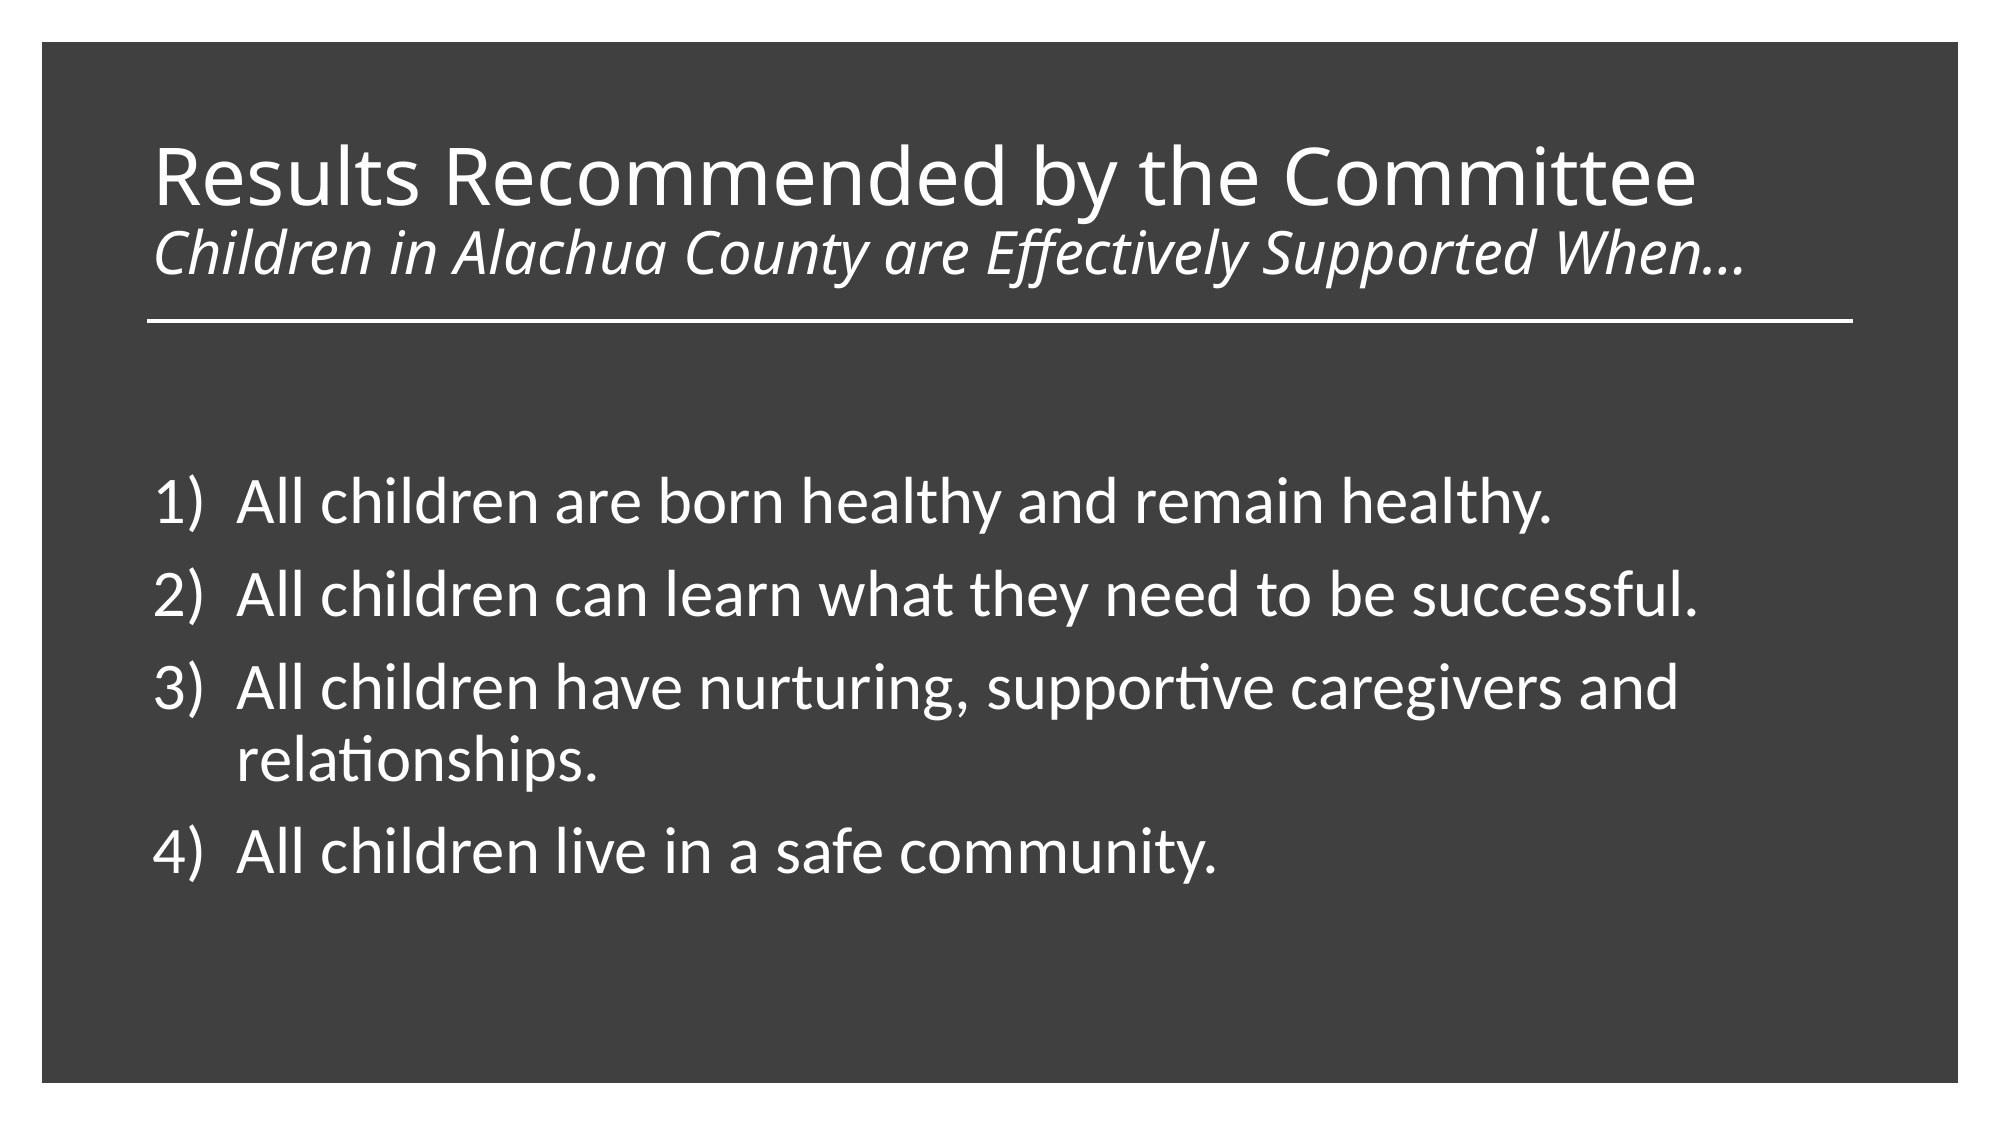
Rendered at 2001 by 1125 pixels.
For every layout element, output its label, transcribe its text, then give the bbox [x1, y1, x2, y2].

list All children are born healthy and remain healthy. All children can learn what they need to be successful. All children have nurturing, supportive caregivers and relationships. All children live in a safe community. [137, 372, 1928, 973]
text_box [52, 51, 1948, 1073]
title Results Recommended by the Committee Children in Alachua County are Effectively Supported When… [137, 103, 1863, 322]
